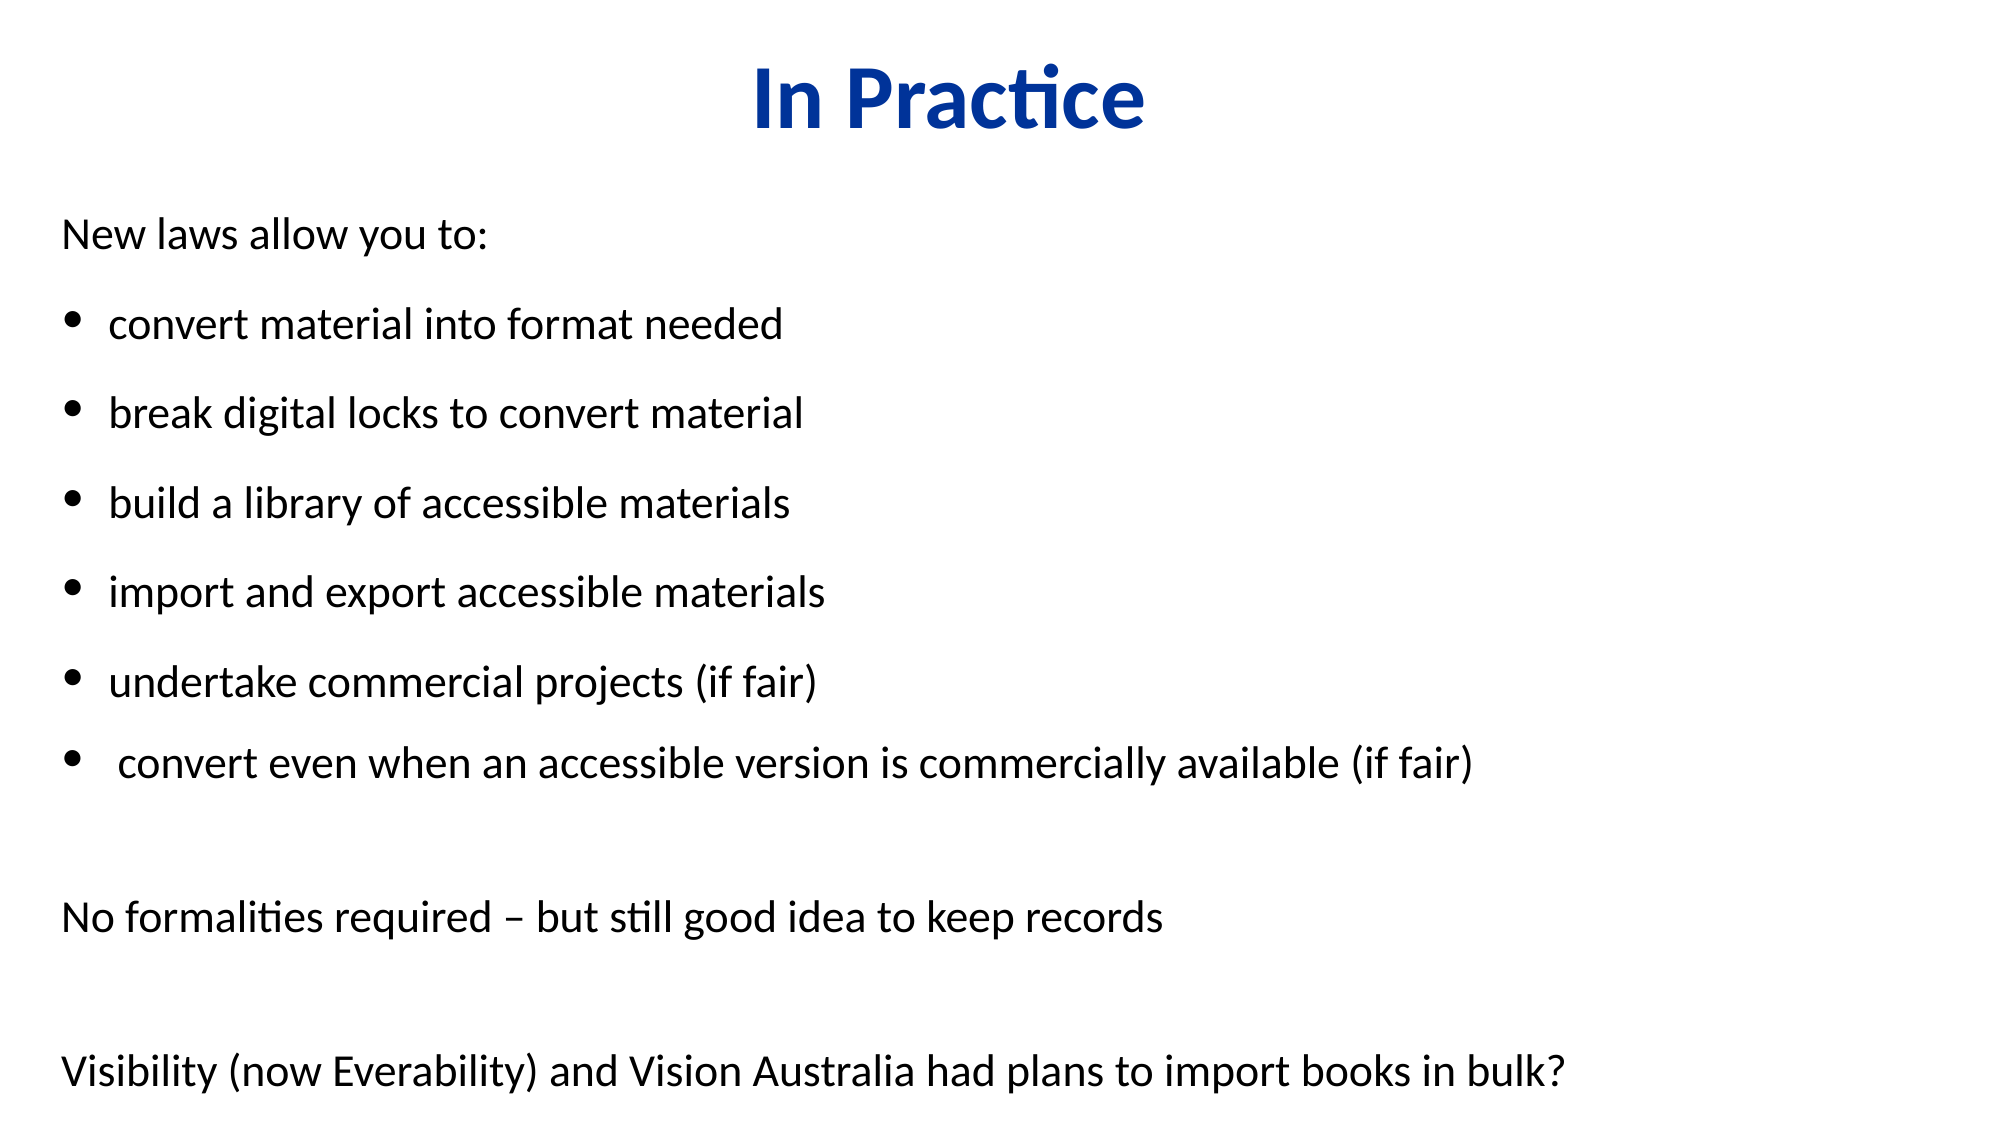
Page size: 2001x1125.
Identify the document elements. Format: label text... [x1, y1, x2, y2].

text_box In Practice [555, 28, 1343, 175]
text_box New laws allow you to: convert material into format needed break digital locks to convert material build a library of accessible materials import and export accessible materials undertake commercial projects (if fair) [46, 174, 1243, 601]
text_box convert even when an accessible version is commercially available (if fair) No formalities required – but still good idea to keep records Visibility (now Everability) and Vision Australia had plans to import books in bulk? [46, 703, 1893, 1125]
